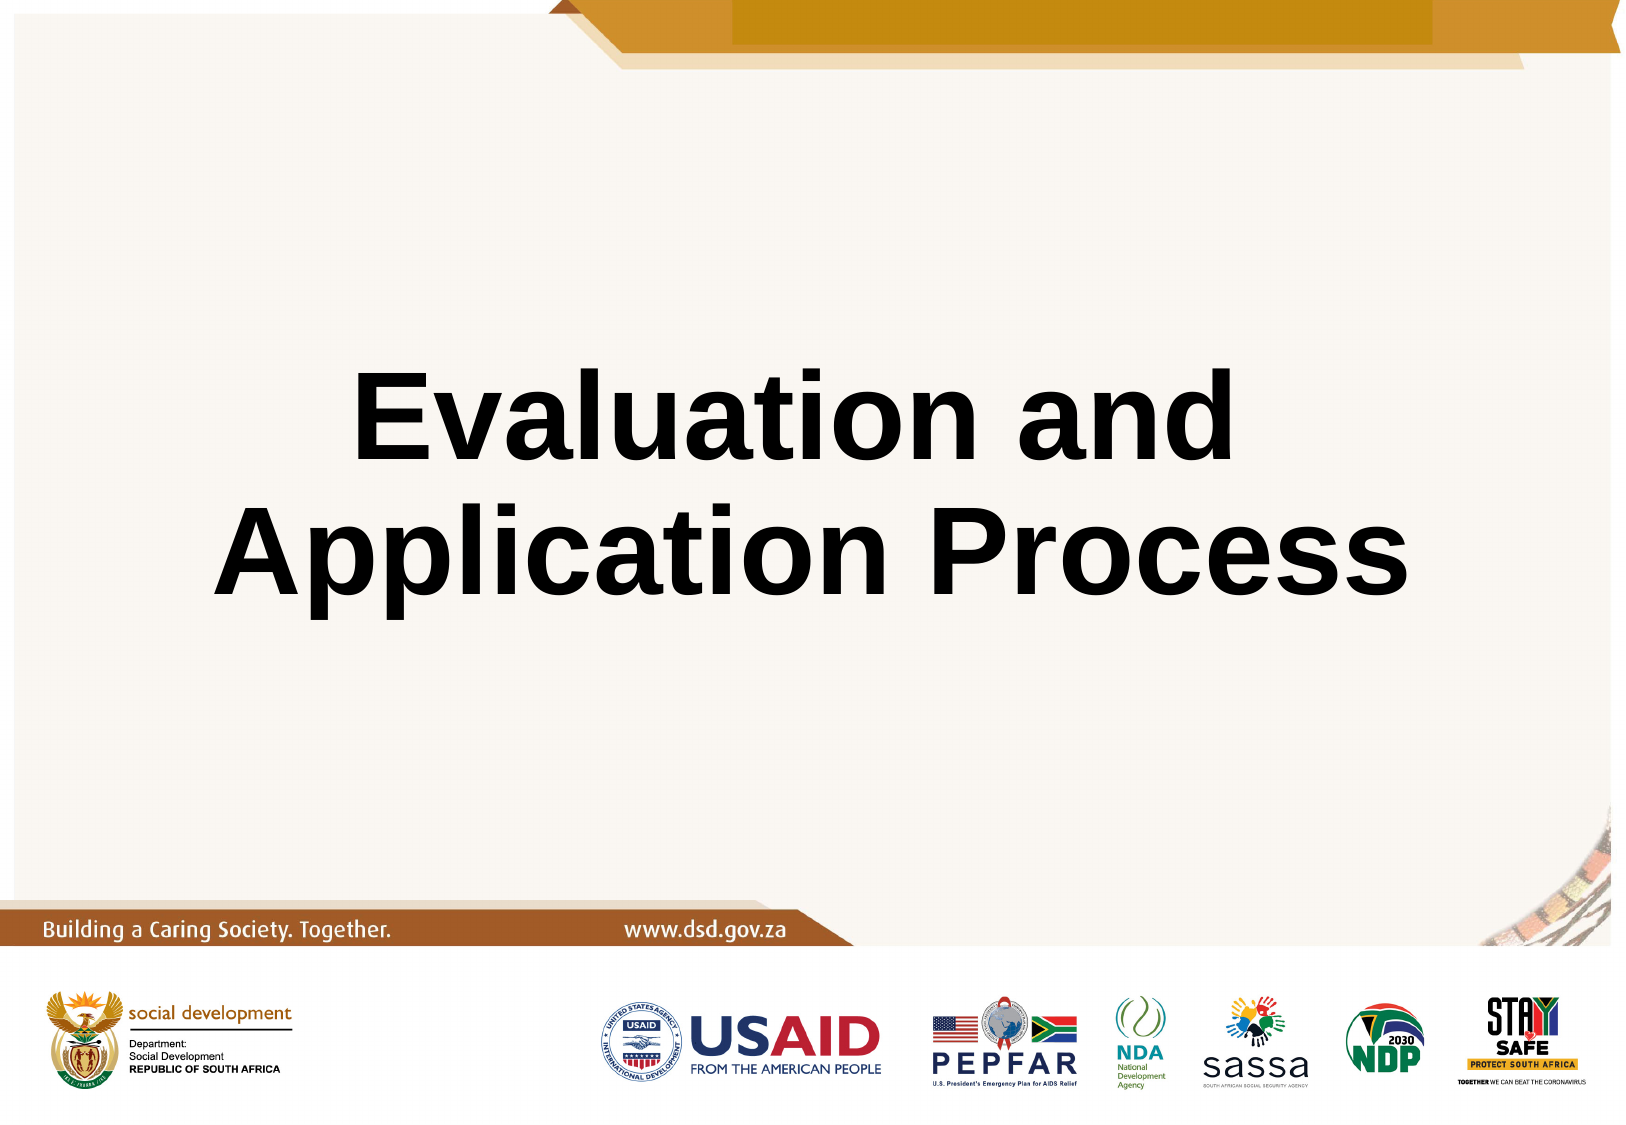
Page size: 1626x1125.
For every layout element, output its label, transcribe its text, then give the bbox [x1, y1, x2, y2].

title Evaluation and Application Process [111, 59, 1514, 914]
picture [0, 0, 1626, 1125]
